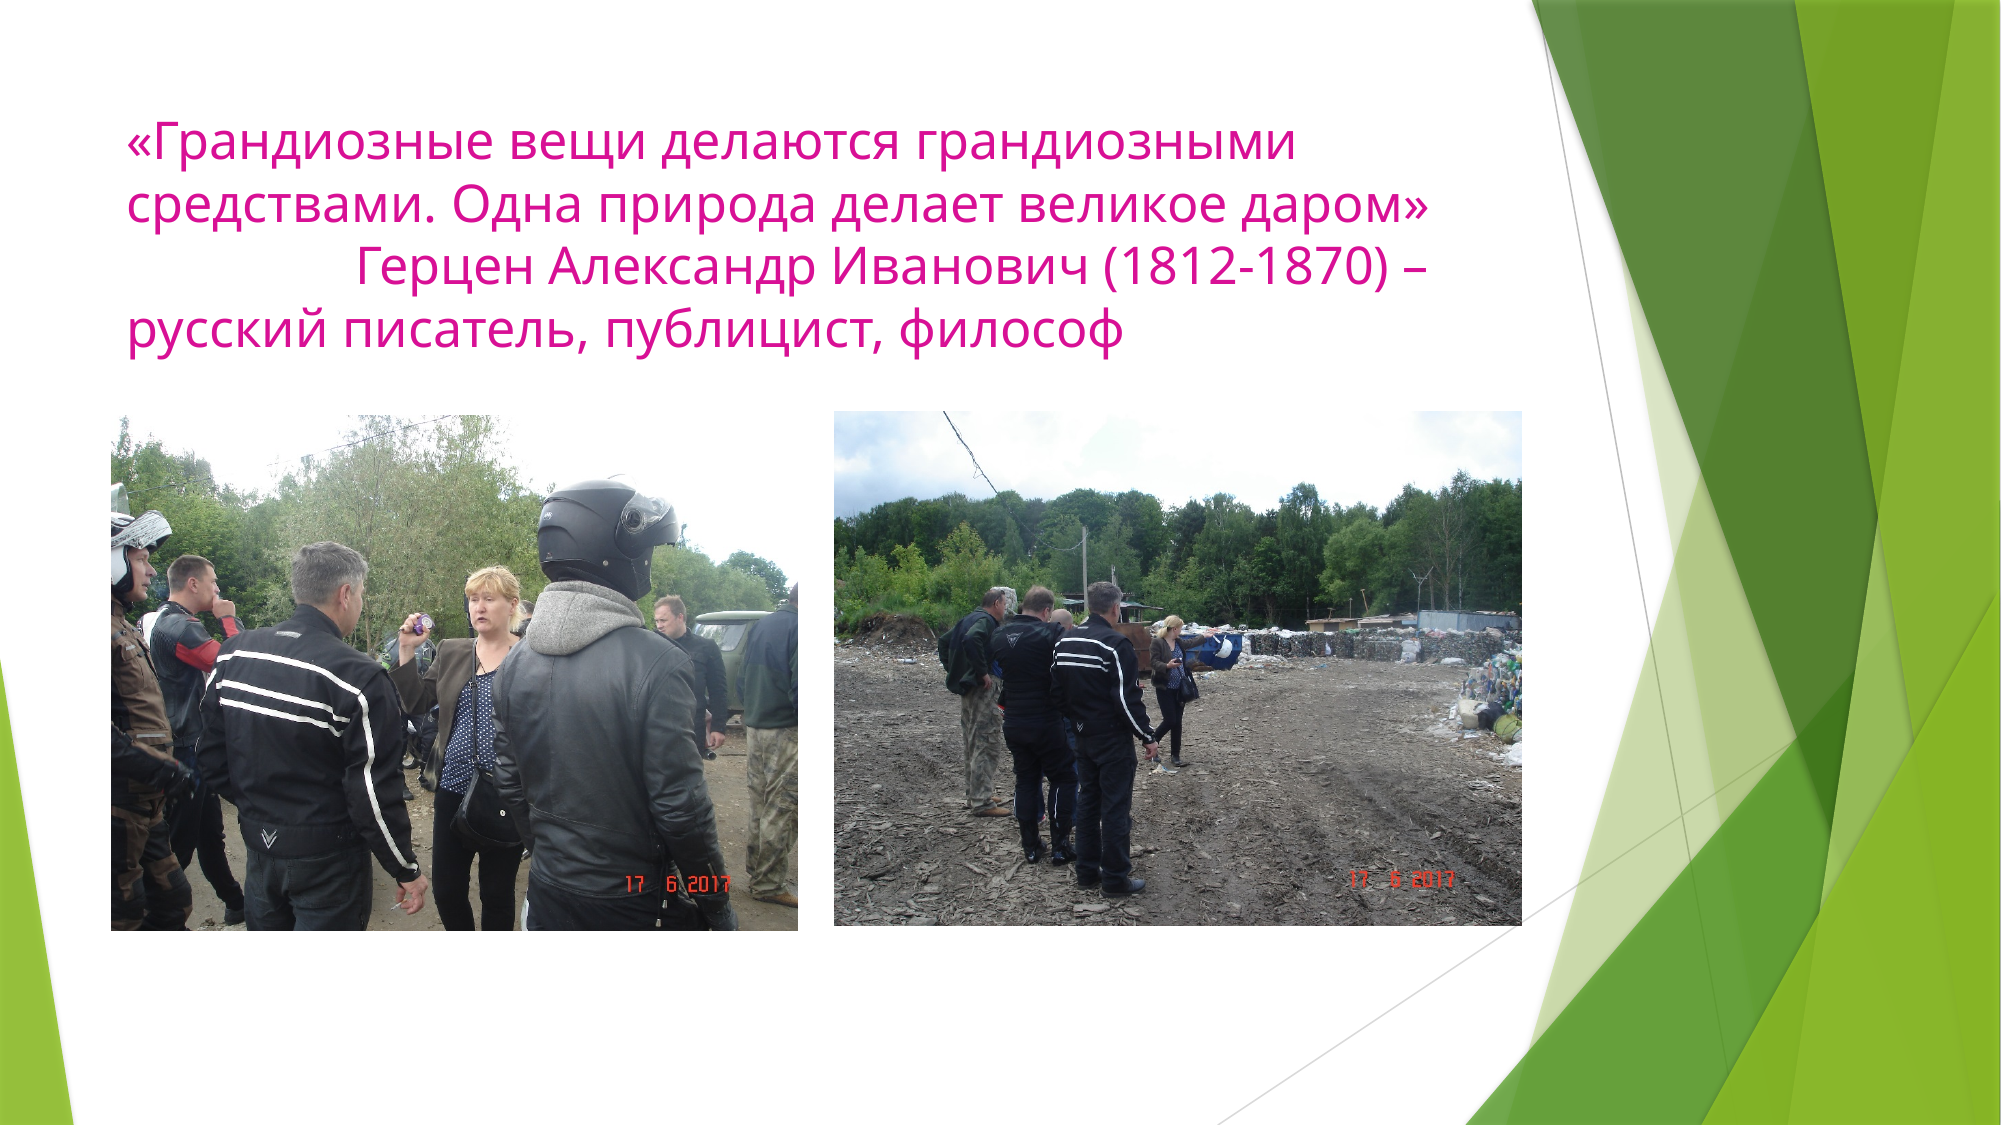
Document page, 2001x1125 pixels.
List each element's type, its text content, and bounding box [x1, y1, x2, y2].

title «Грандиозные вещи делаются грандиозными средствами. Одна природа делает великое даром» Герцен Александр Иванович (1812-1870) – русский писатель, публицист, философ [110, 99, 1522, 317]
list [834, 410, 1522, 927]
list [110, 414, 798, 931]
